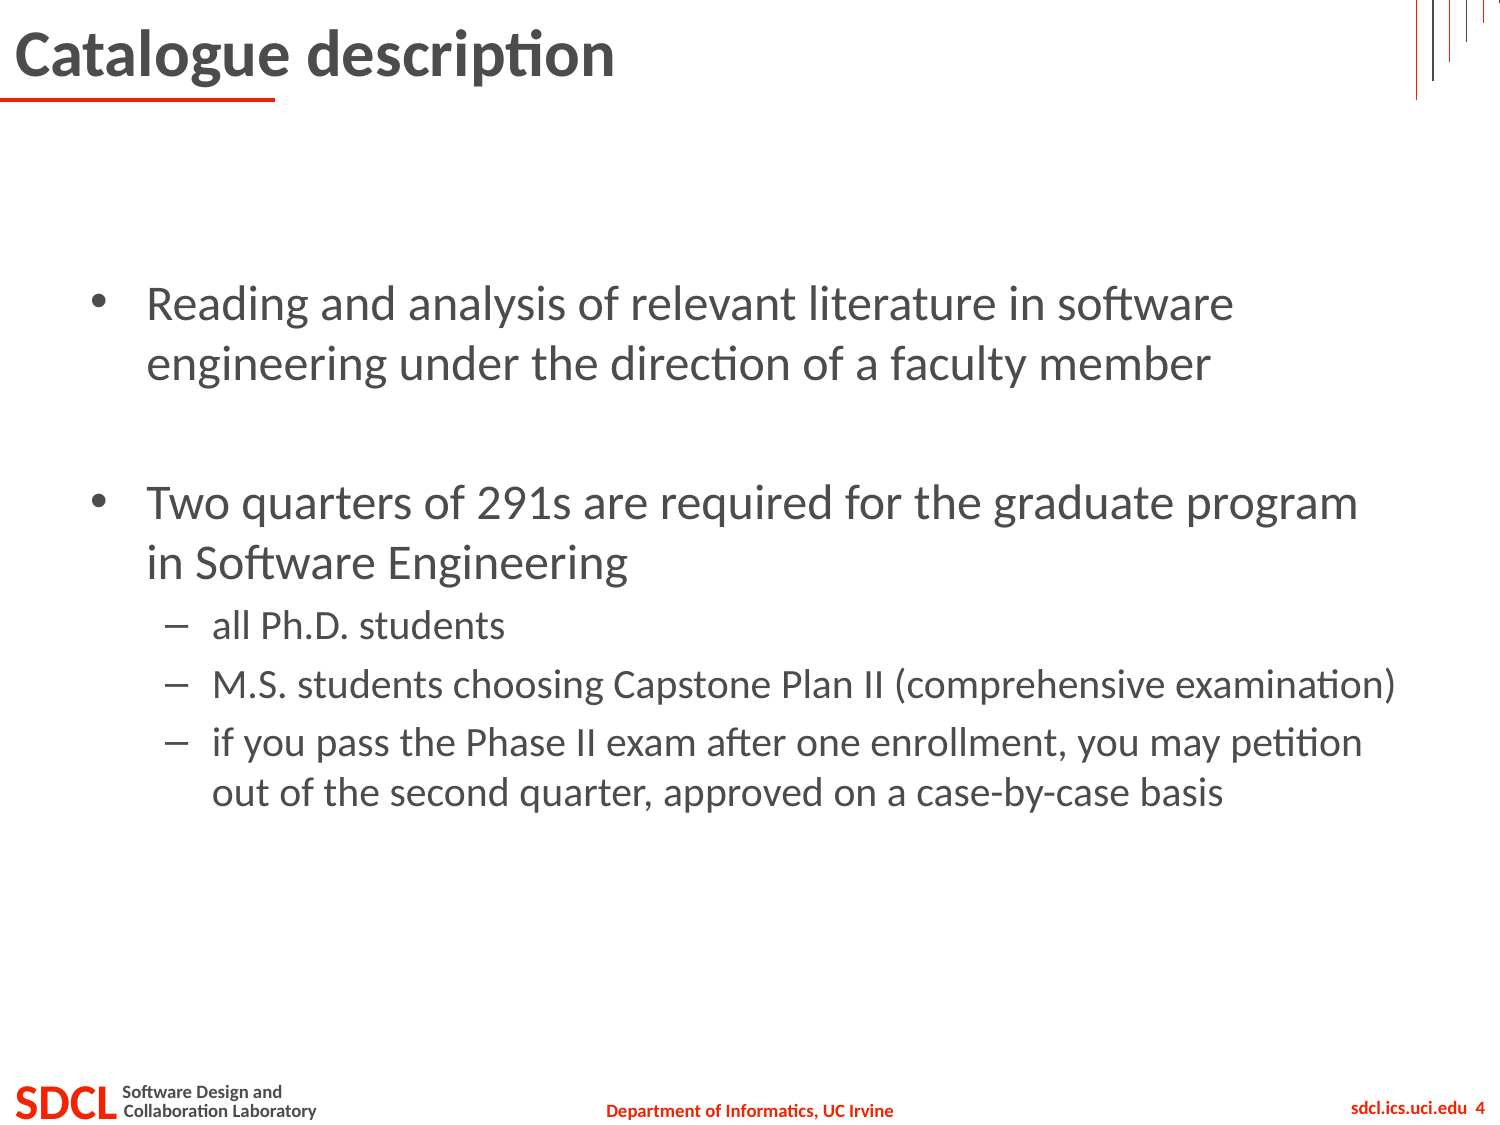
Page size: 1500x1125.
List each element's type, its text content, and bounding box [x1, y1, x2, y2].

title Catalogue description [0, 0, 1350, 100]
list Reading and analysis of relevant literature in software engineering under the direction of a faculty member Two quarters of 291s are required for the graduate program in Software Engineering all Ph.D. students M.S. students choosing Capstone Plan II (comprehensive examination) if you pass the Phase II exam after one enrollment, you may petition out of the second quarter, approved on a case-by-case basis [75, 262, 1417, 1005]
